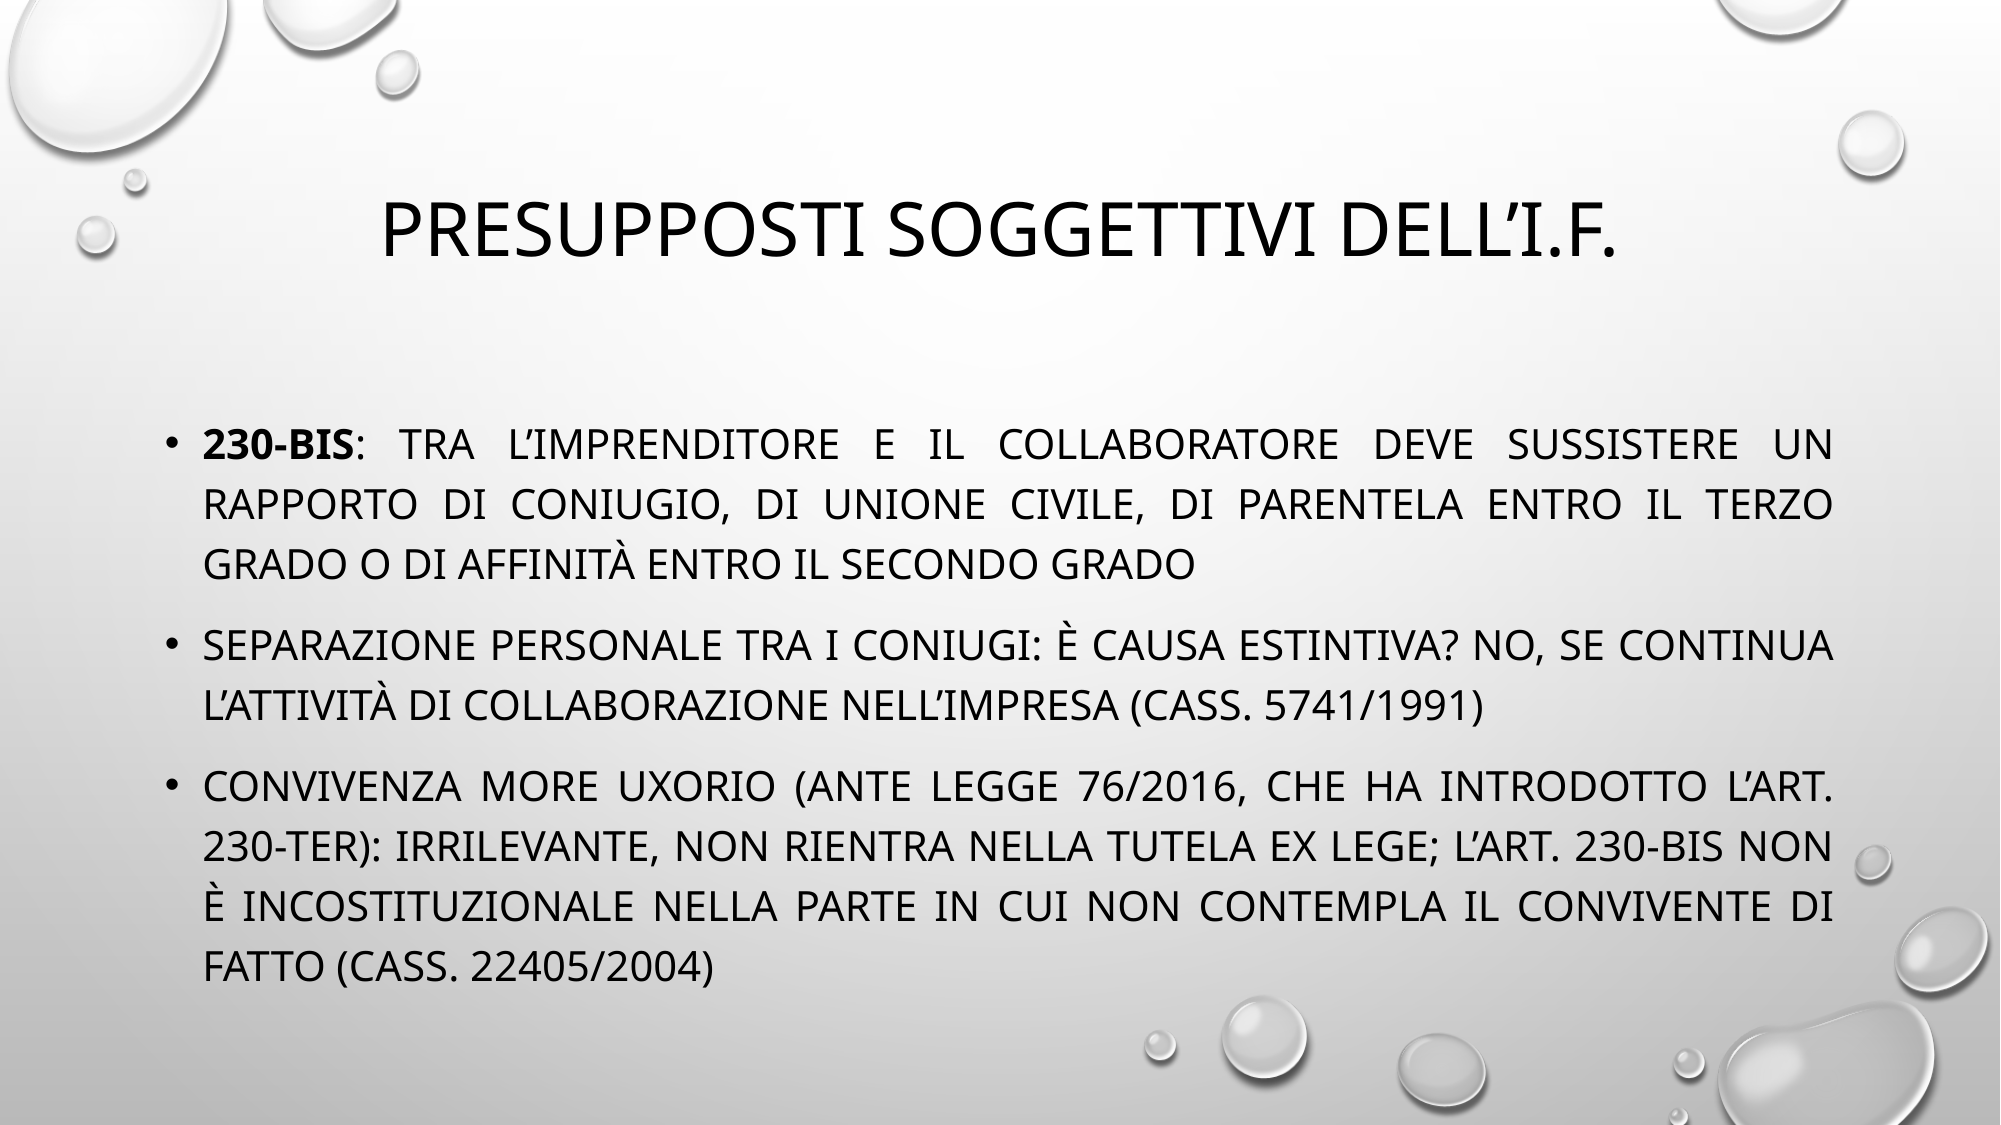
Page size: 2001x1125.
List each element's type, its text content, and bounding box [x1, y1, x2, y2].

list 230-bis: tra l’imprenditore e il collaboratore deve sussistere un rapporto di coniugio, di unione civile, di parentela entro il terzo grado o di affinità entro il secondo grado Separazione personale tra i coniugi: è causa estintiva? No, se continua l’attività di collaborazione nell’impresa (cass. 5741/1991) Convivenza more uxorio (ante legge 76/2016, che ha introdotto l’art. 230-ter): irrilevante, non rientra nella tutela ex lege; l’art. 230-bis non è incostituzionale nella parte in cui non contempla il convivente di fatto (Cass. 22405/2004) [149, 400, 1850, 962]
picture [0, 0, 2000, 1125]
title Presupposti soggettivi dell’i.f. [149, 101, 1851, 364]
